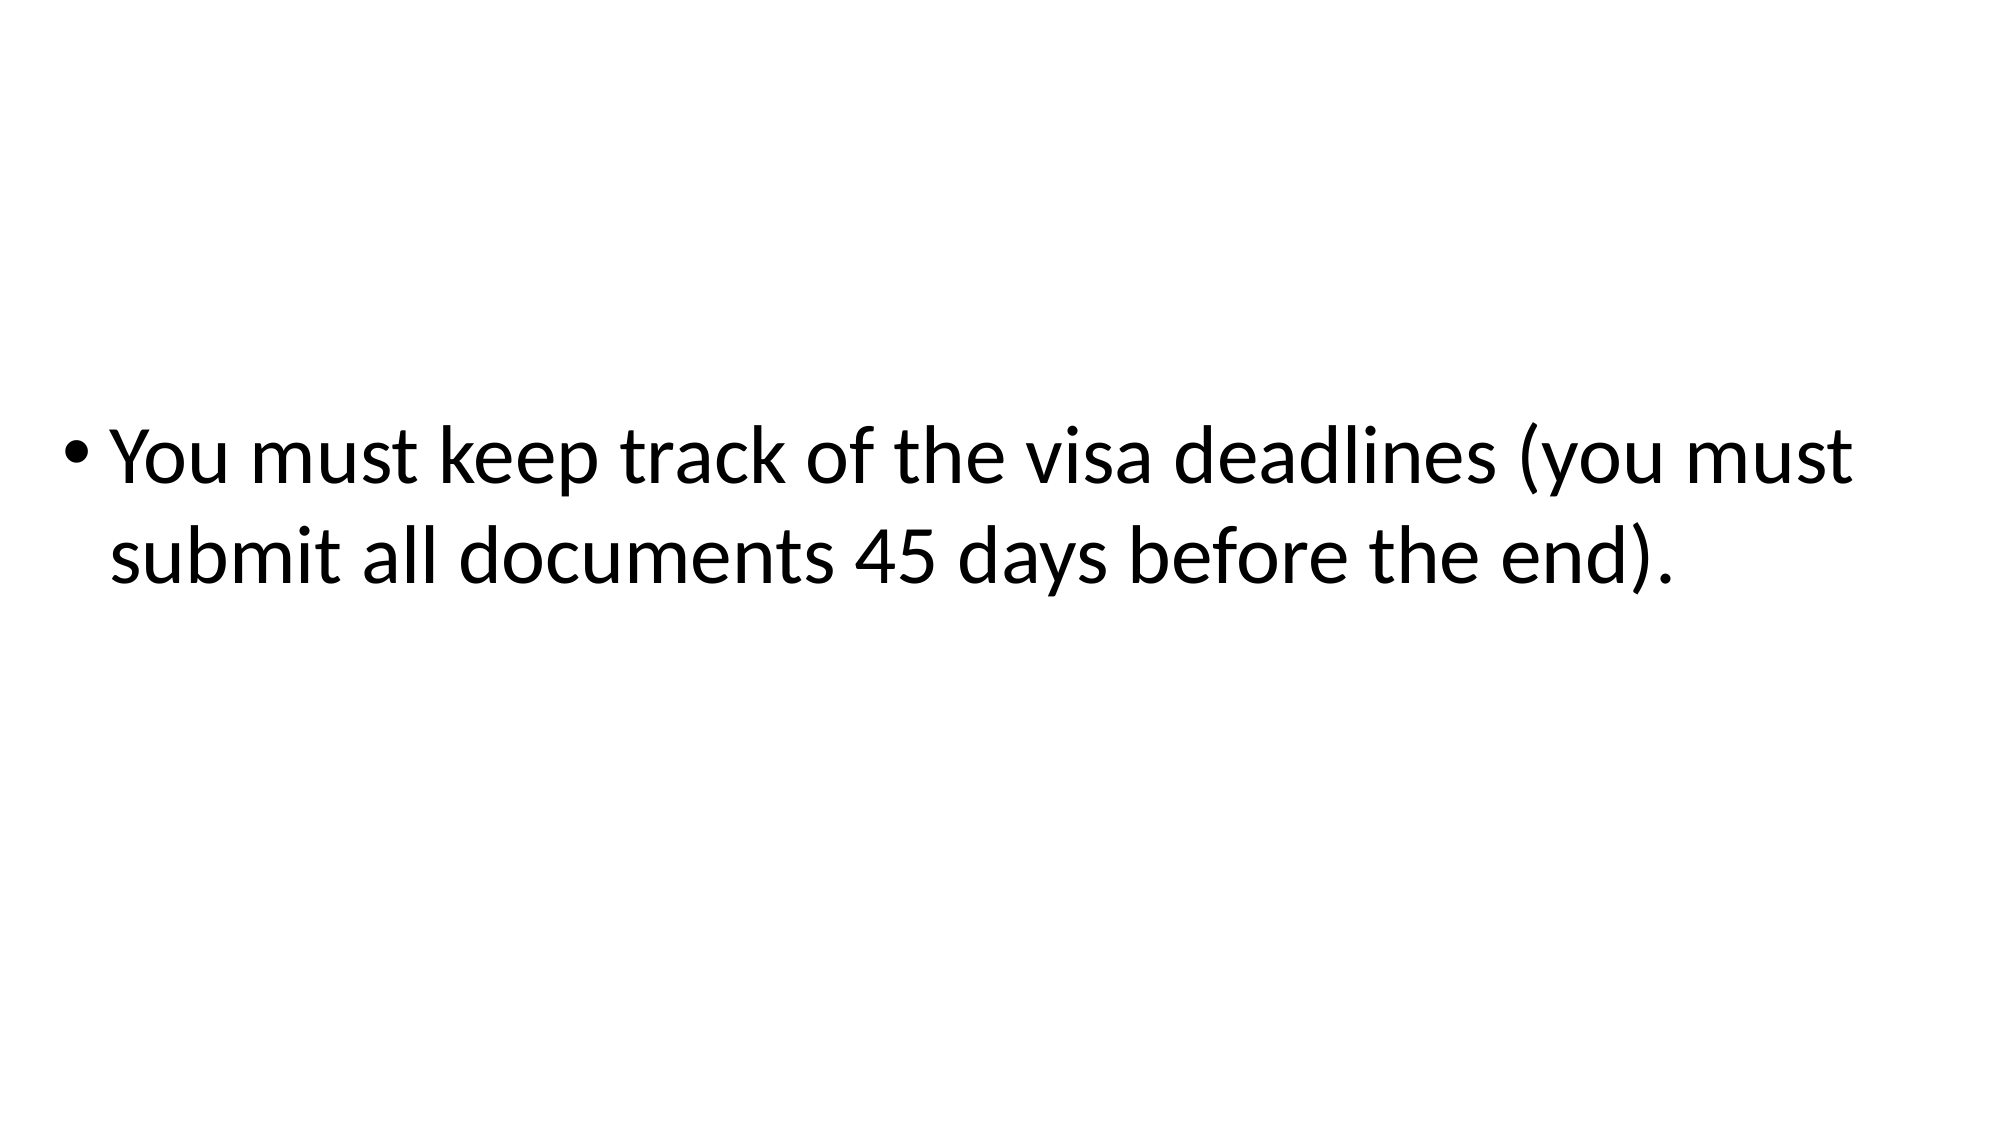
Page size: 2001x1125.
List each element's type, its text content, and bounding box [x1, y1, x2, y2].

list You must keep track of the visa deadlines (you must submit all documents 45 days before the end). [62, 400, 1960, 648]
